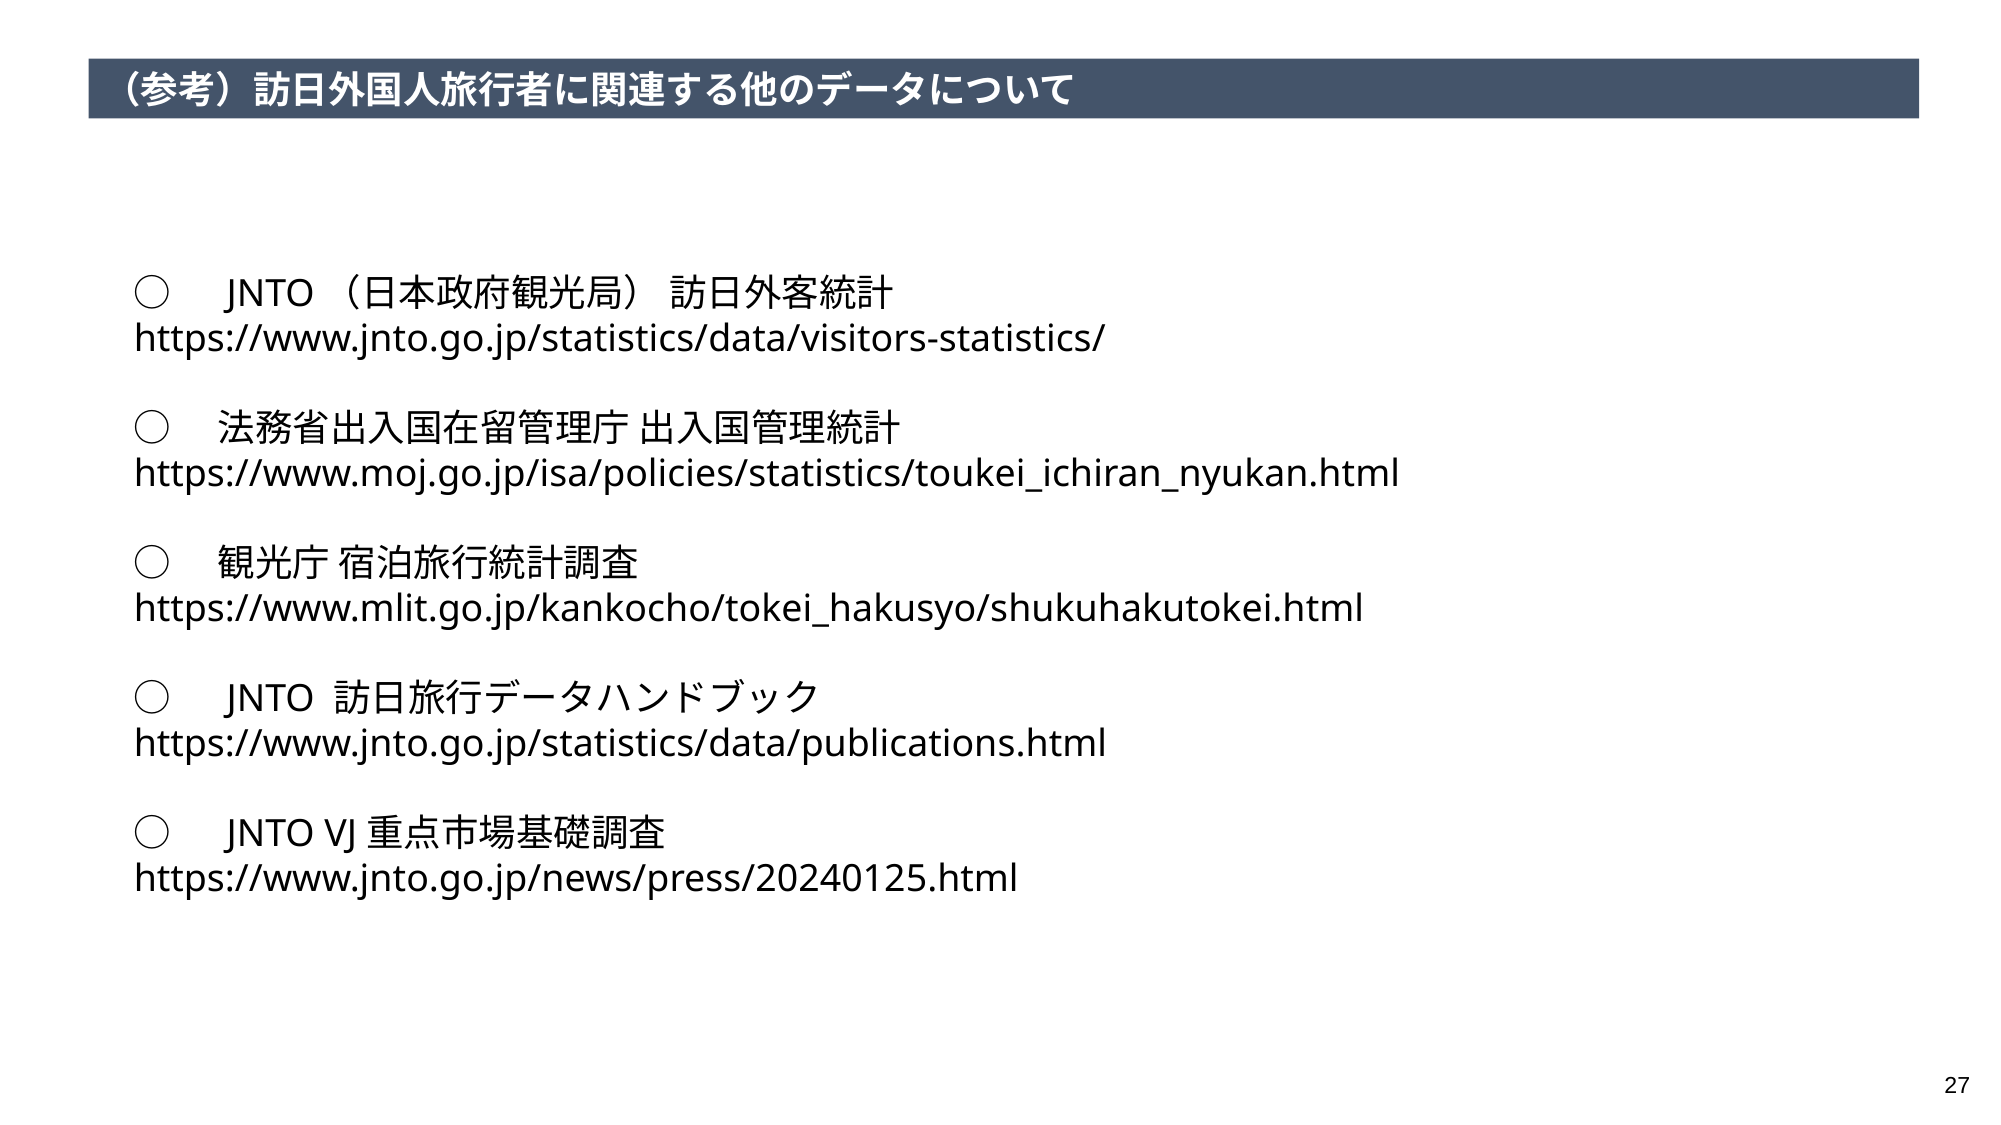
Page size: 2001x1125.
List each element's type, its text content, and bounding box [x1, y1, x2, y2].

text_box ○ JNTO（日本政府観光局） 訪日外客統計 https://www.jnto.go.jp/statistics/data/visitors-statistics/ ○ 法務省出入国在留管理庁 出入国管理統計 https://www.moj.go.jp/isa/policies/statistics/toukei_ichiran_nyukan.html ○ 観光庁 宿泊旅行統計調査 https://www.mlit.go.jp/kankocho/tokei_hakusyo/shukuhakutokei.html ○ JNTO 訪日旅行データハンドブック https://www.jnto.go.jp/statistics/data/publications.html ○ JNTO VJ重点市場基礎調査 https://www.jnto.go.jp/news/press/20240125.html [118, 262, 1913, 907]
text_box 27 [1889, 1062, 1986, 1105]
text_box （参考）訪日外国人旅行者に関連する他のデータについて [88, 58, 1920, 119]
